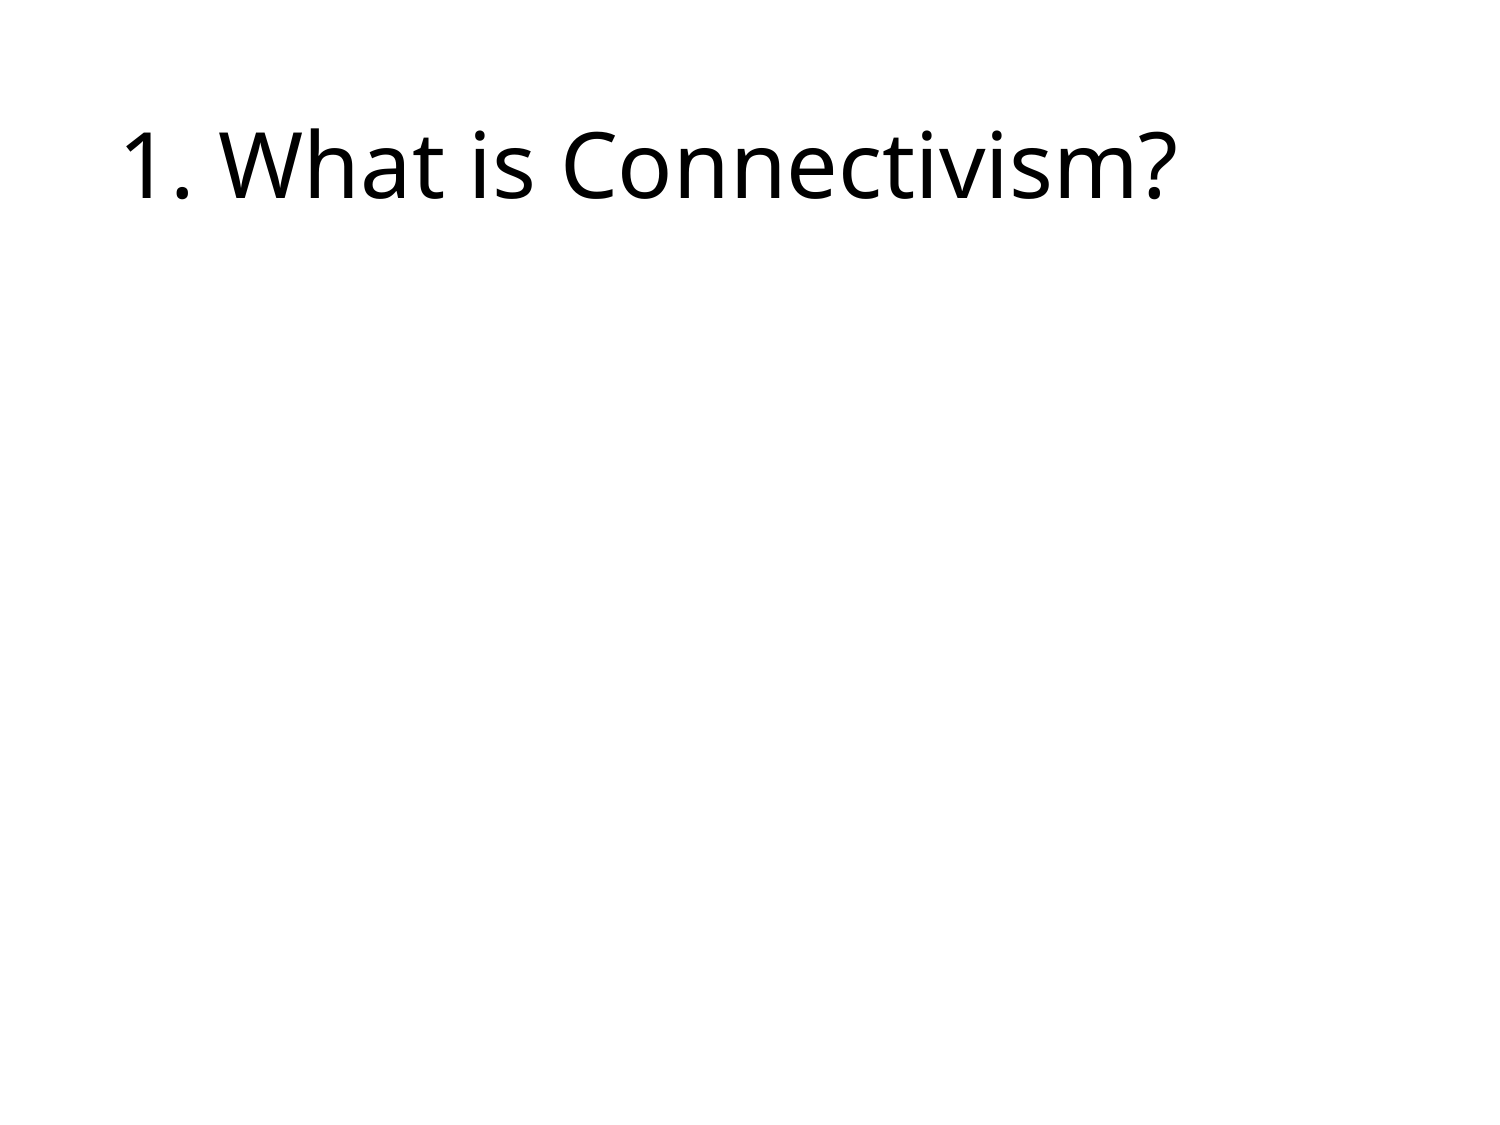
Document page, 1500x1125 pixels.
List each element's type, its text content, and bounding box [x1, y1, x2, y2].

title 1. What is Connectivism? [103, 59, 1397, 278]
